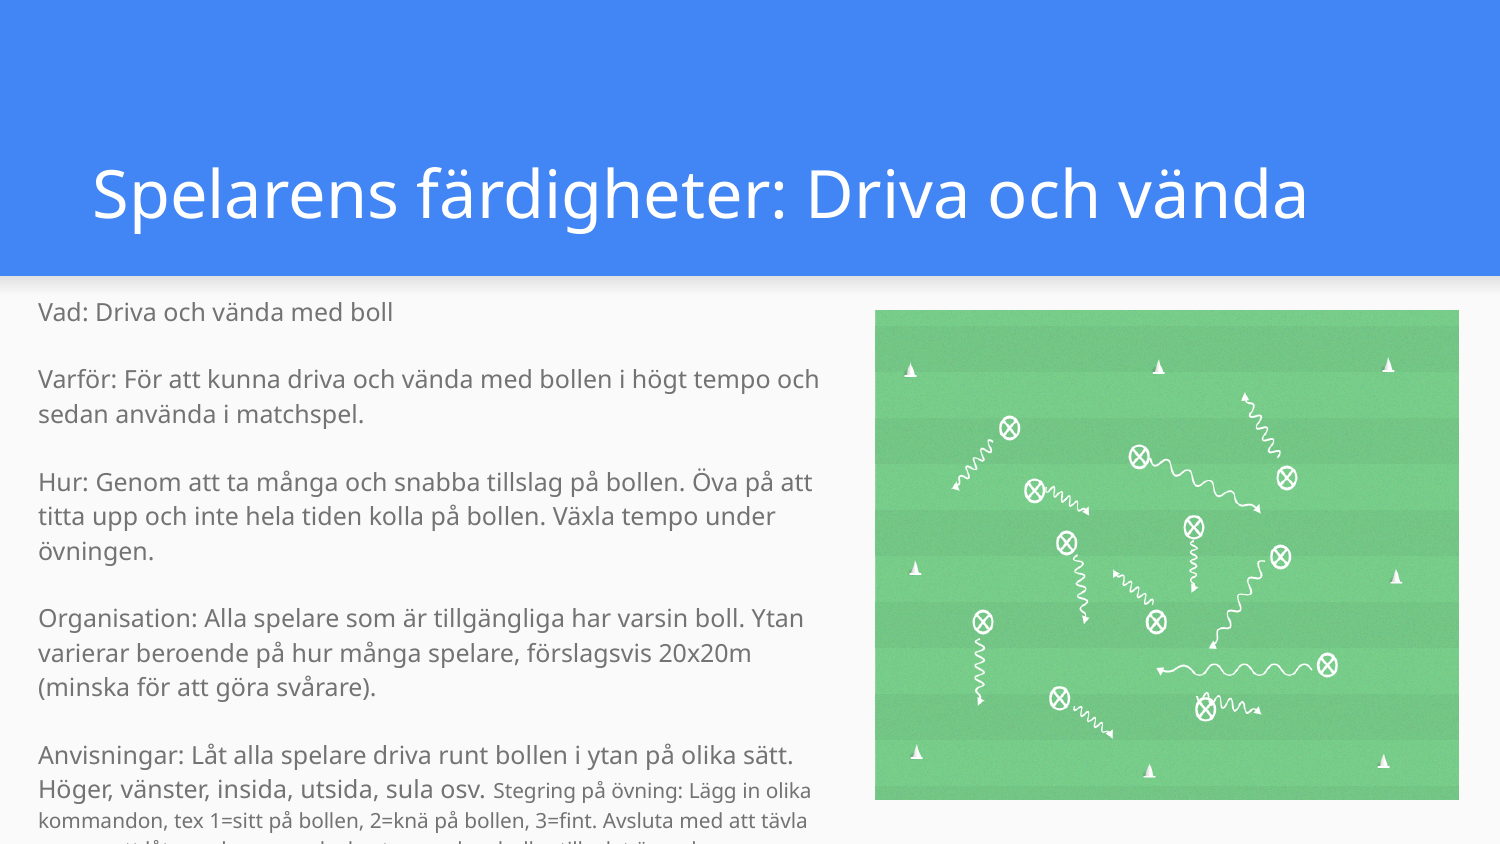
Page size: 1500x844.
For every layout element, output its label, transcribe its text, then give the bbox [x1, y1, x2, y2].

list Vad: Driva och vända med boll Varför: För att kunna driva och vända med bollen i högt tempo och sedan använda i matchspel. Hur: Genom att ta många och snabba tillslag på bollen. Öva på att titta upp och inte hela tiden kolla på bollen. Växla tempo under övningen. Organisation: Alla spelare som är tillgängliga har varsin boll. Ytan varierar beroende på hur många spelare, förslagsvis 20x20m (minska för att göra svårare). Anvisningar: Låt alla spelare driva runt bollen i ytan på olika sätt. Höger, vänster, insida, utsida, sula osv. Stegring på övning: Lägg in olika kommandon, tex 1=sitt på bollen, 2=knä på bollen, 3=fint. Avsluta med att tävla genom att låta spelarna sparka bort varandras bollar tills det är en kvar. [23, 276, 839, 833]
picture [874, 310, 1459, 800]
title Spelarens färdigheter: Driva och vända [77, 121, 1427, 248]
